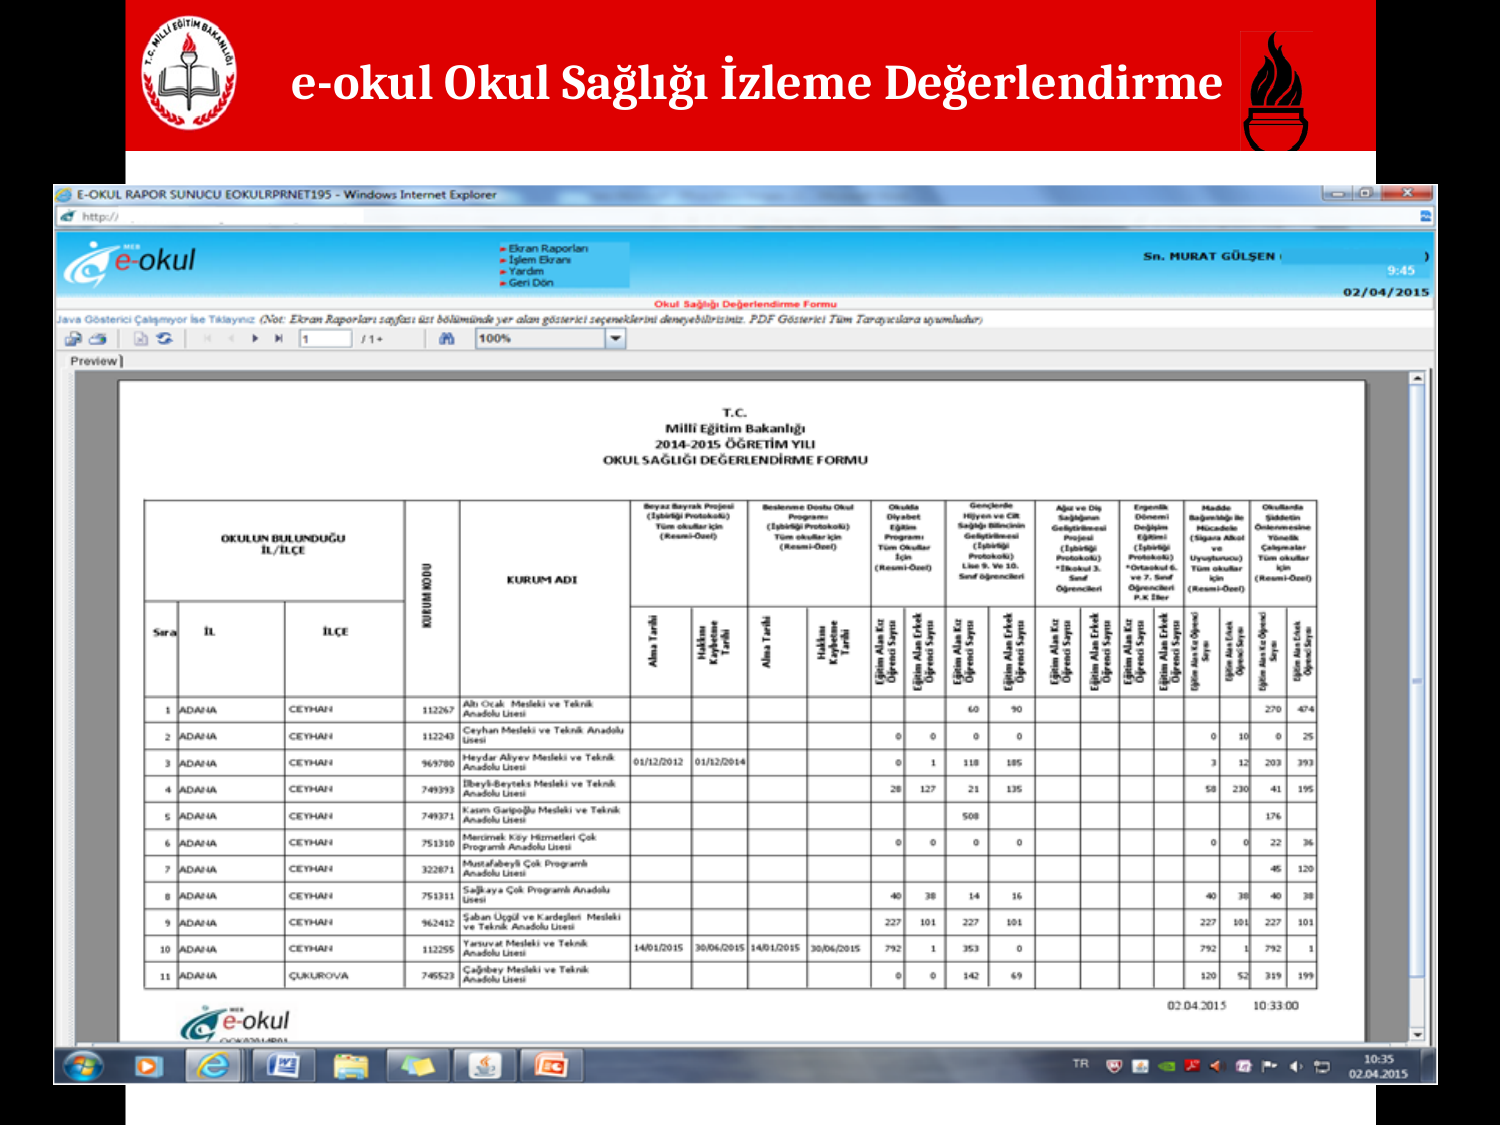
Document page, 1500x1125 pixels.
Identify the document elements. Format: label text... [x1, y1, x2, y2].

picture [0, 0, 1500, 1125]
text_box e-okul Okul Sağlığı İzleme Değerlendirme [159, 42, 1347, 118]
